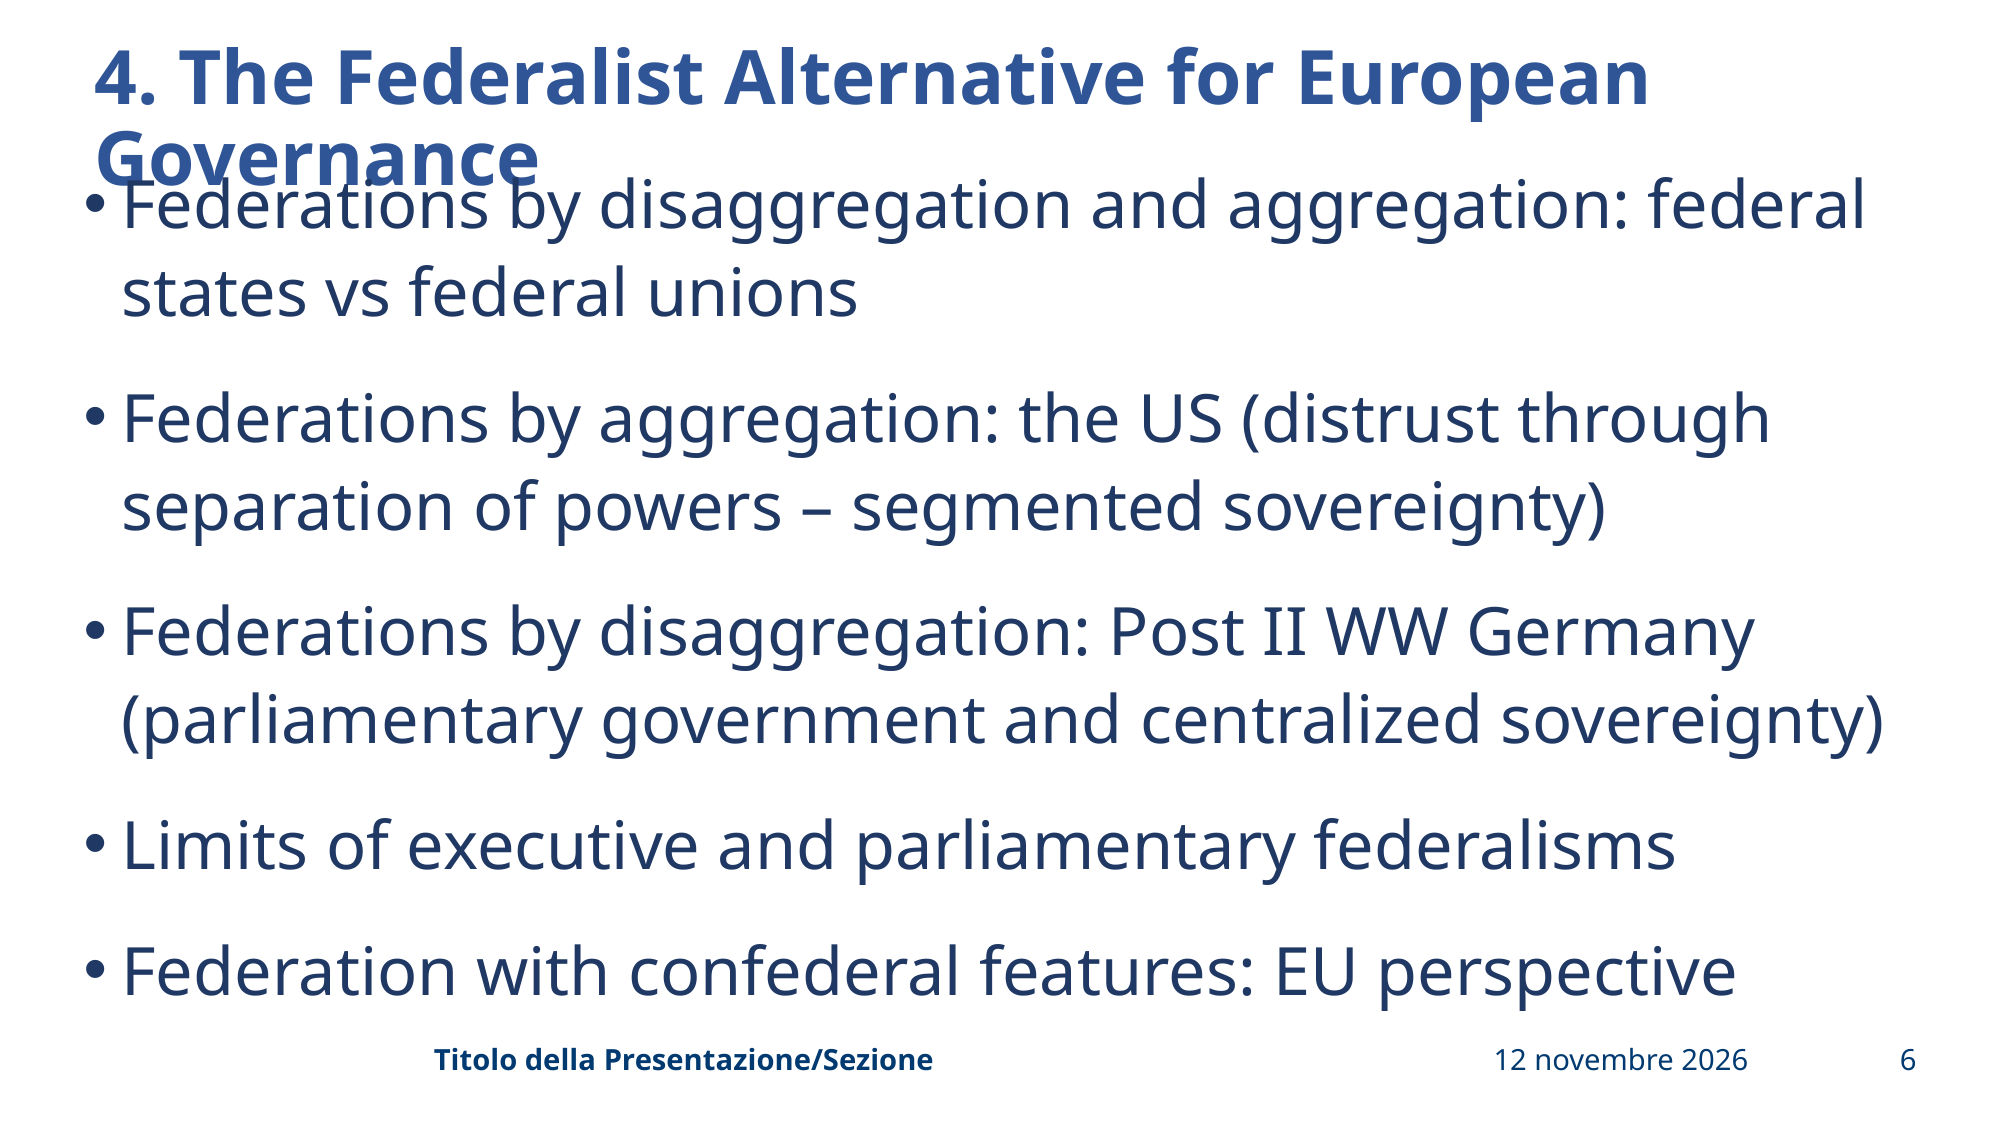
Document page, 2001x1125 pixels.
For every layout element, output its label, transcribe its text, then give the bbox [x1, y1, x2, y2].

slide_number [1385, 1021, 1761, 1081]
slide_number 6 [1787, 1021, 1929, 1081]
list Federations by disaggregation and aggregation: federal states vs federal unions Federations by aggregation: the US (distrust through separation of powers – segmented sovereignty) Federations by disaggregation: Post II WW Germany (parliamentary government and centralized sovereignty) Limits of executive and parliamentary federalisms Federation with confederal features: EU perspective [68, 141, 1910, 1022]
title 4. The Federalist Alternative for European Governance [79, 32, 1921, 196]
footer Titolo della Presentazione/Sezione [422, 1021, 1359, 1081]
